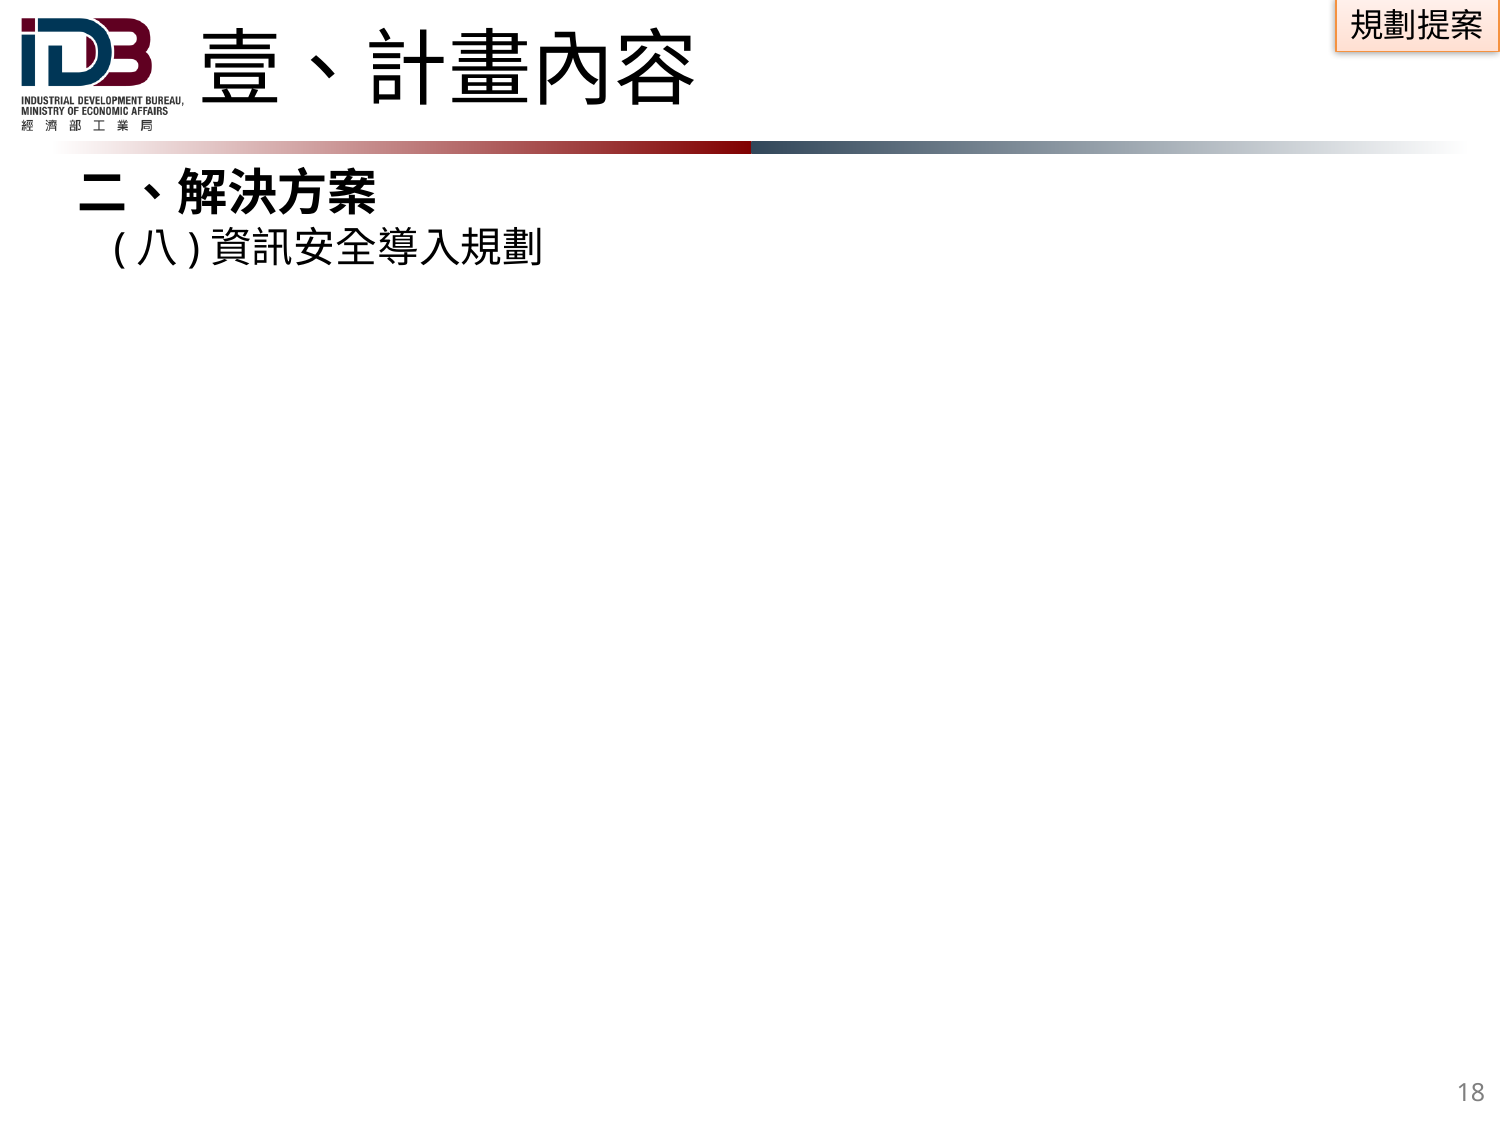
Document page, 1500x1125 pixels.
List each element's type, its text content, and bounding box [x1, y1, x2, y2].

slide_number 17 [1387, 1073, 1500, 1123]
text_box 二、解決方案 (八)資訊安全導入規劃 [39, 153, 1044, 279]
picture [0, 0, 219, 157]
title 壹、計畫內容 [183, 7, 1188, 110]
